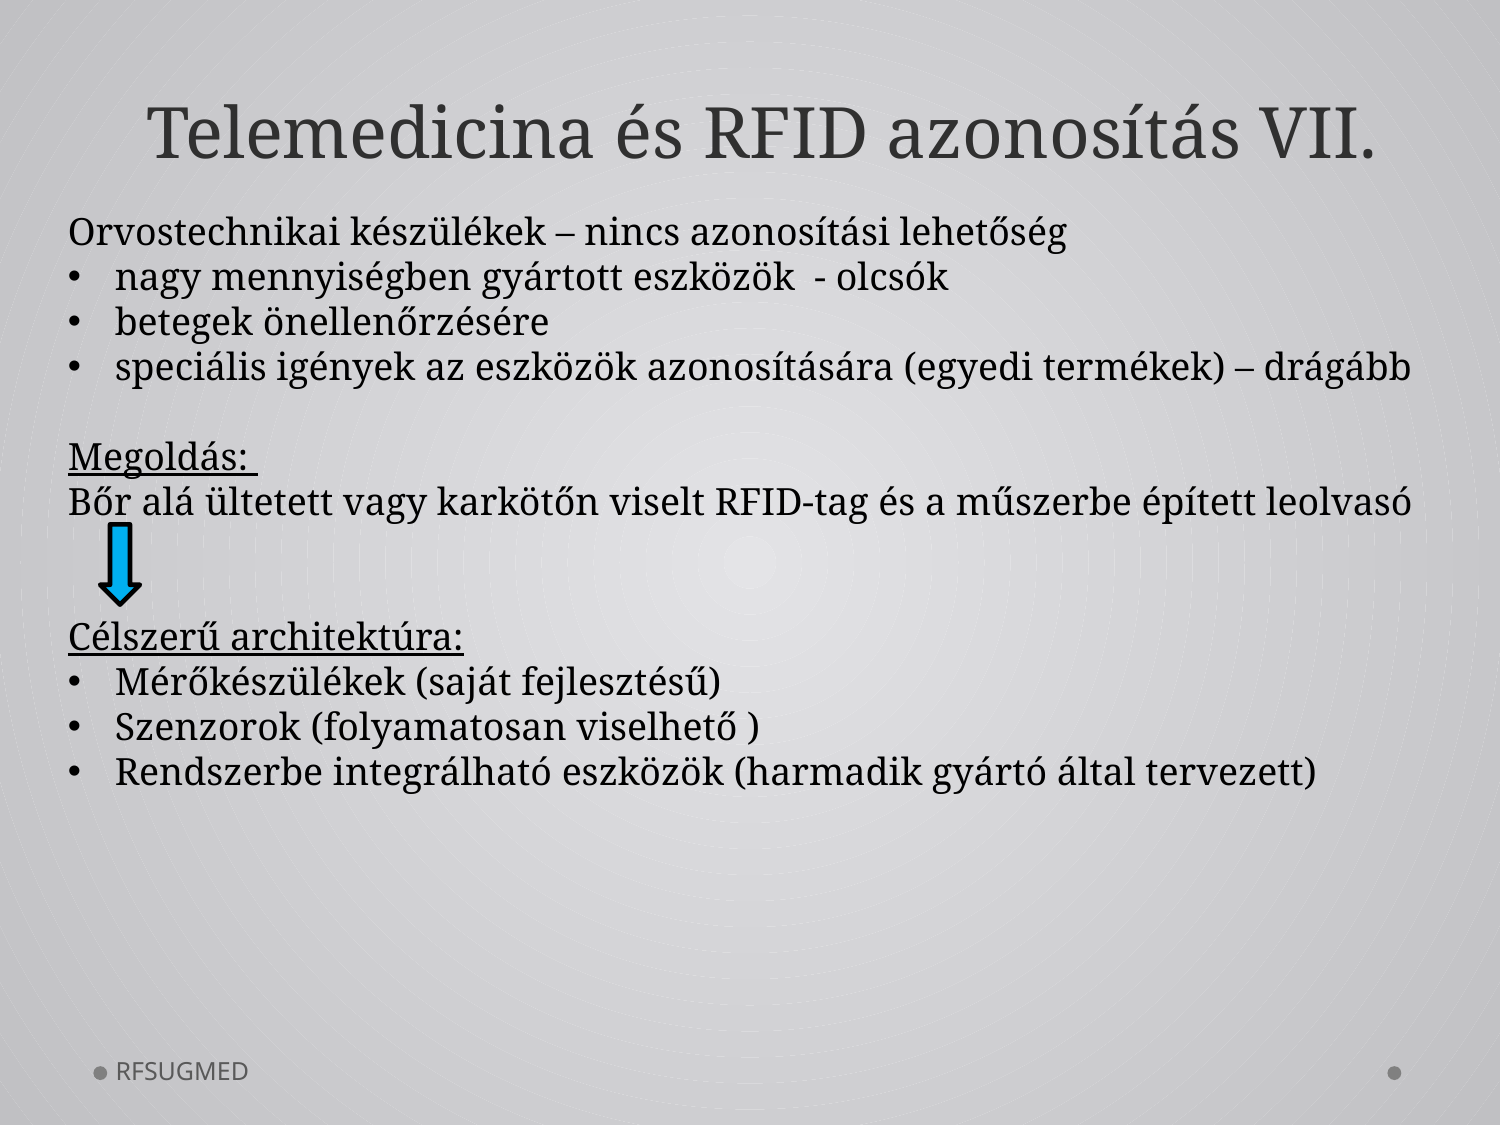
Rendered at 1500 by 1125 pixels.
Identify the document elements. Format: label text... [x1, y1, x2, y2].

text_box [98, 522, 143, 607]
footer RFSUGMED [108, 1042, 576, 1103]
title Telemedicina és RFID azonosítás VII. [70, 42, 1455, 180]
text_box Orvostechnikai készülékek – nincs azonosítási lehetőség nagy mennyiségben gyártott eszközök - olcsók betegek önellenőrzésére speciális igények az eszközök azonosítására (egyedi termékek) – drágább Megoldás: Bőr alá ültetett vagy karkötőn viselt RFID-tag és a műszerbe épített leolvasó Célszerű architektúra: Mérőkészülékek (saját fejlesztésű) Szenzorok (folyamatosan viselhető ) Rendszerbe integrálható eszközök (harmadik gyártó által tervezett) [53, 200, 1459, 801]
